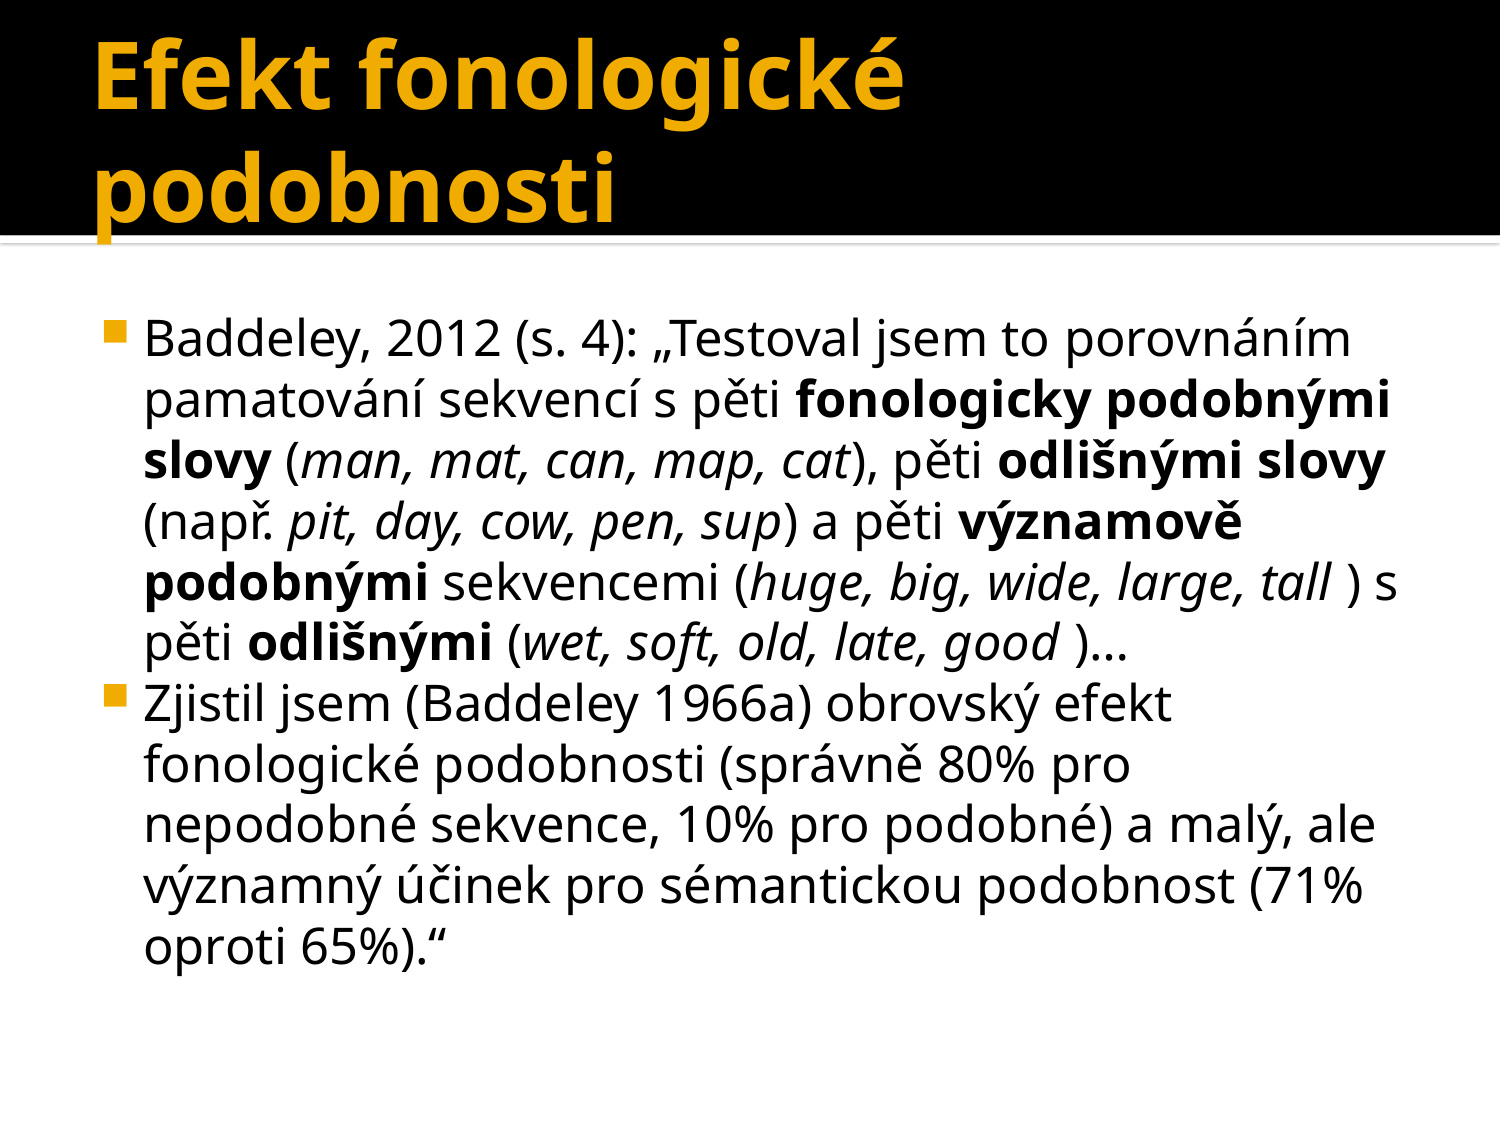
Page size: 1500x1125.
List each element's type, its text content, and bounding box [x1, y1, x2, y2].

title Efekt fonologické podobnosti [75, 25, 1425, 231]
list Baddeley, 2012 (s. 4): „Testoval jsem to porovnáním pamatování sekvencí s pěti fonologicky podobnými slovy (man, mat, can, map, cat), pěti odlišnými slovy (např. pit, day, cow, pen, sup) a pěti významově podobnými sekvencemi (huge, big, wide, large, tall ) s pěti odlišnými (wet, soft, old, late, good )… Zjistil jsem (Baddeley 1966a) obrovský efekt fonologické podobnosti (správně 80% pro nepodobné sekvence, 10% pro podobné) a malý, ale významný účinek pro sémantickou podobnost (71% oproti 65%).“ [75, 291, 1425, 1050]
